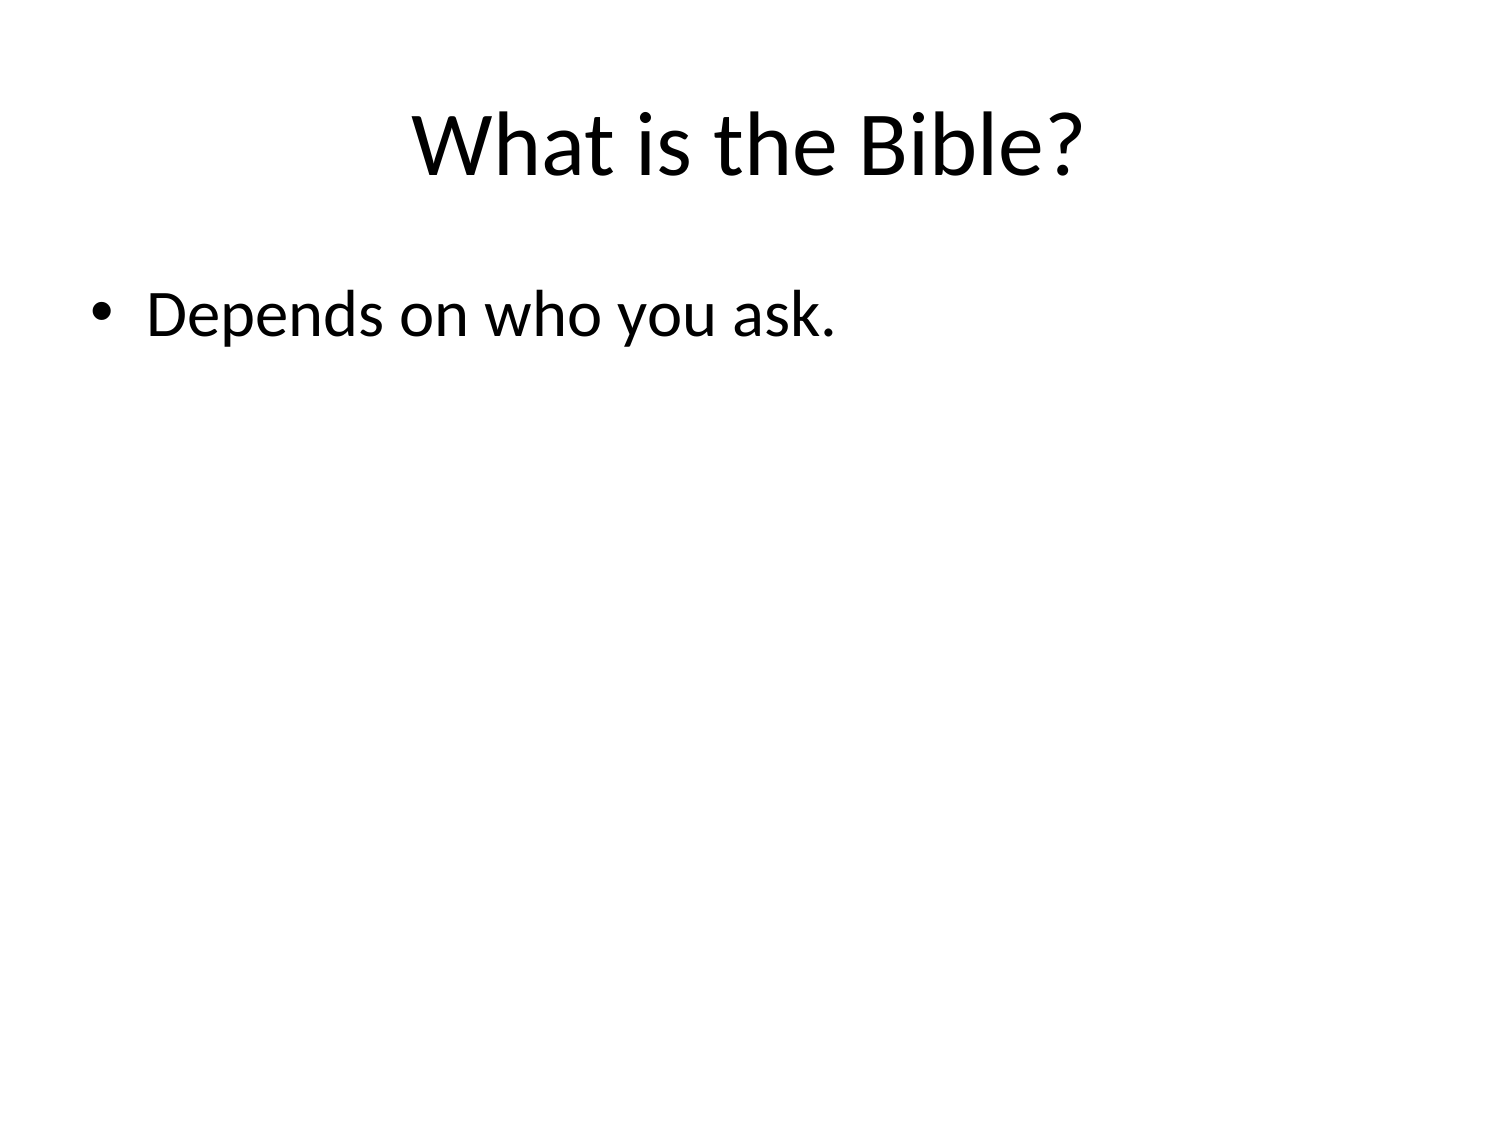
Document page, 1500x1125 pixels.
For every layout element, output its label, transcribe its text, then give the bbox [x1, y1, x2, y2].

title What is the Bible? [75, 45, 1425, 233]
list Depends on who you ask. [75, 262, 1425, 1005]
